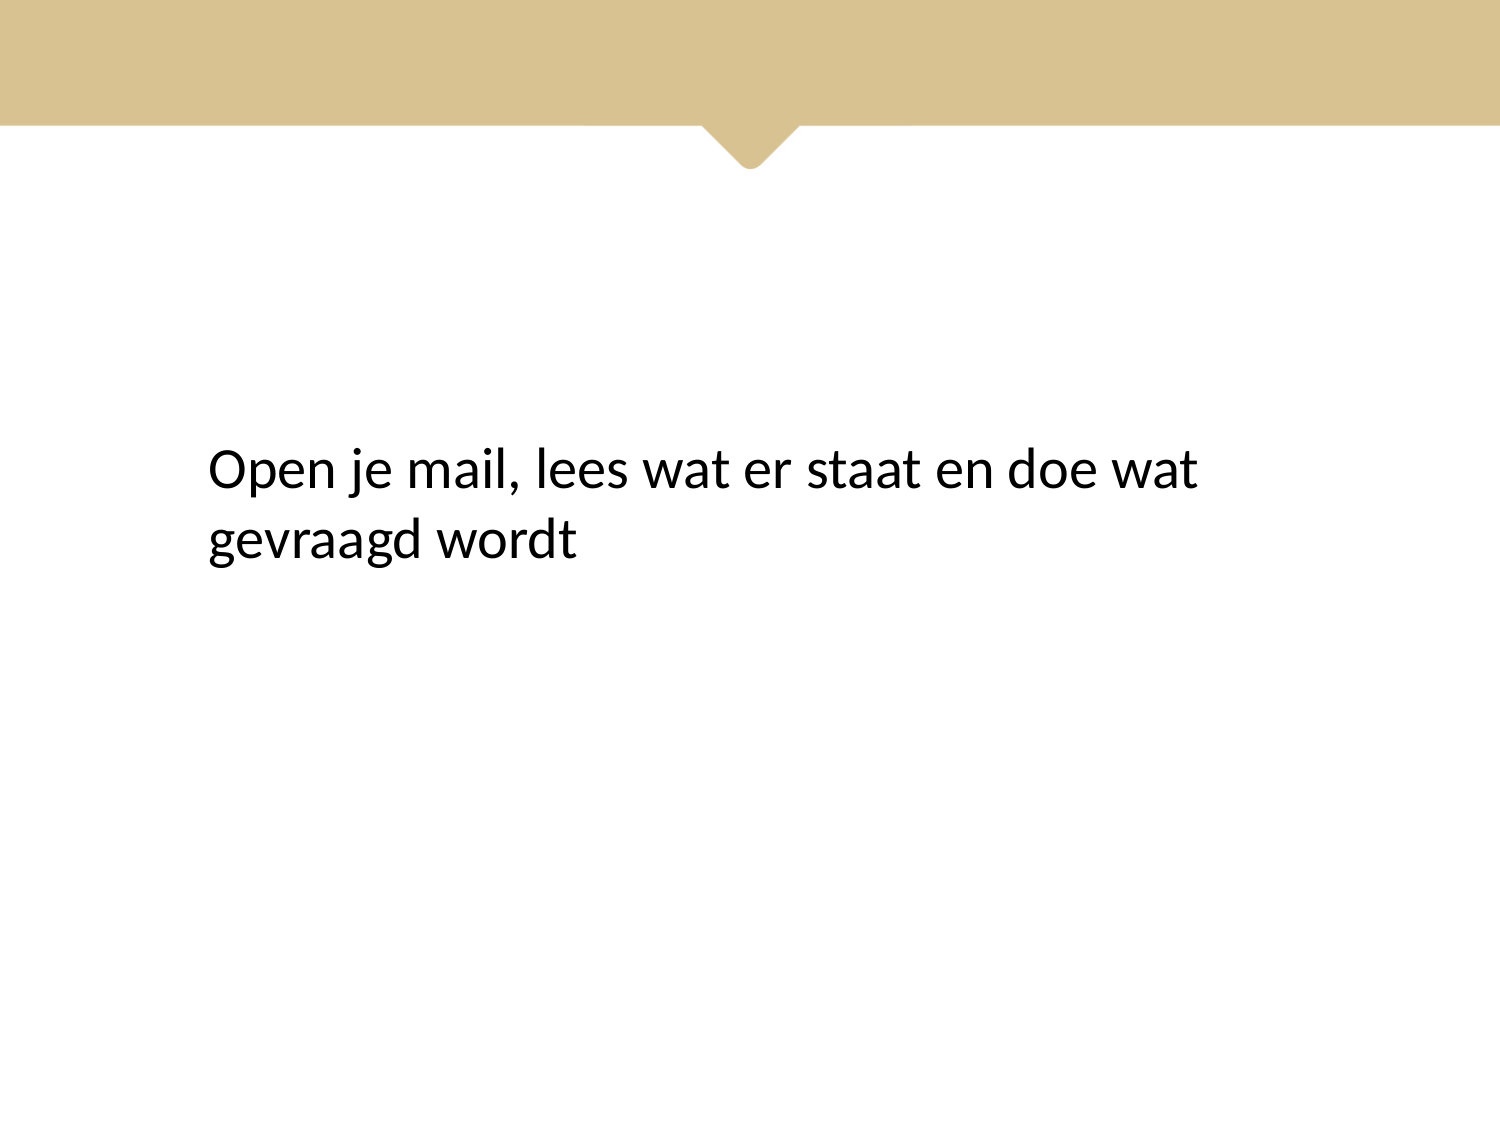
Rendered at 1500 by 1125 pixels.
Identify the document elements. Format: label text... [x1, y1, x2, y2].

picture [0, 0, 1500, 1125]
text_box Open je mail, lees wat er staat en doe wat gevraagd wordt [194, 422, 1340, 578]
